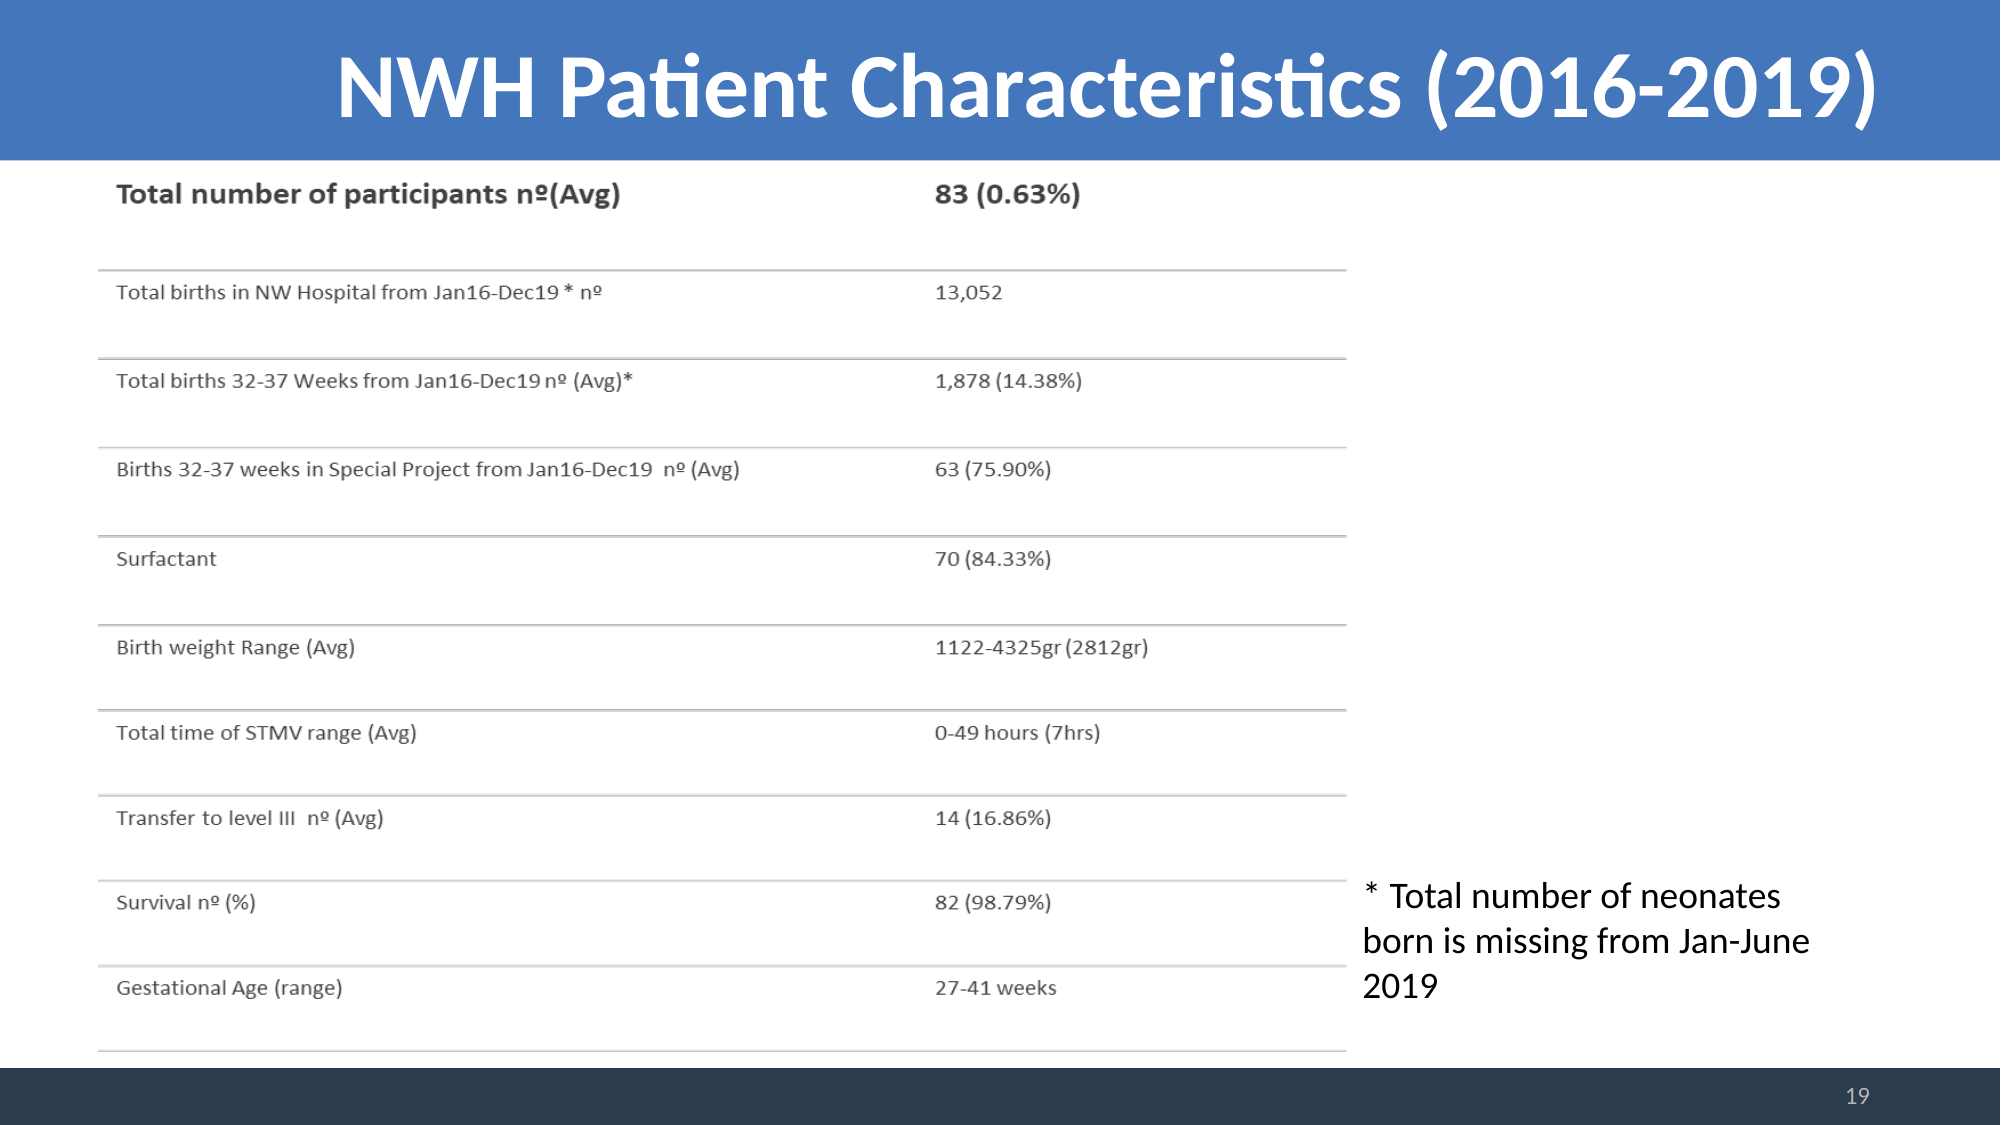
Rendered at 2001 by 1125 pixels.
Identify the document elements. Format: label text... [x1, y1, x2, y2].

text_box * Total number of neonates born is missing from Jan-June 2019 [1353, 863, 1861, 1014]
slide_number 19 [1436, 1065, 1886, 1125]
title NWH Patient Characteristics (2016-2019) [97, 9, 1898, 153]
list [96, 166, 1348, 1052]
